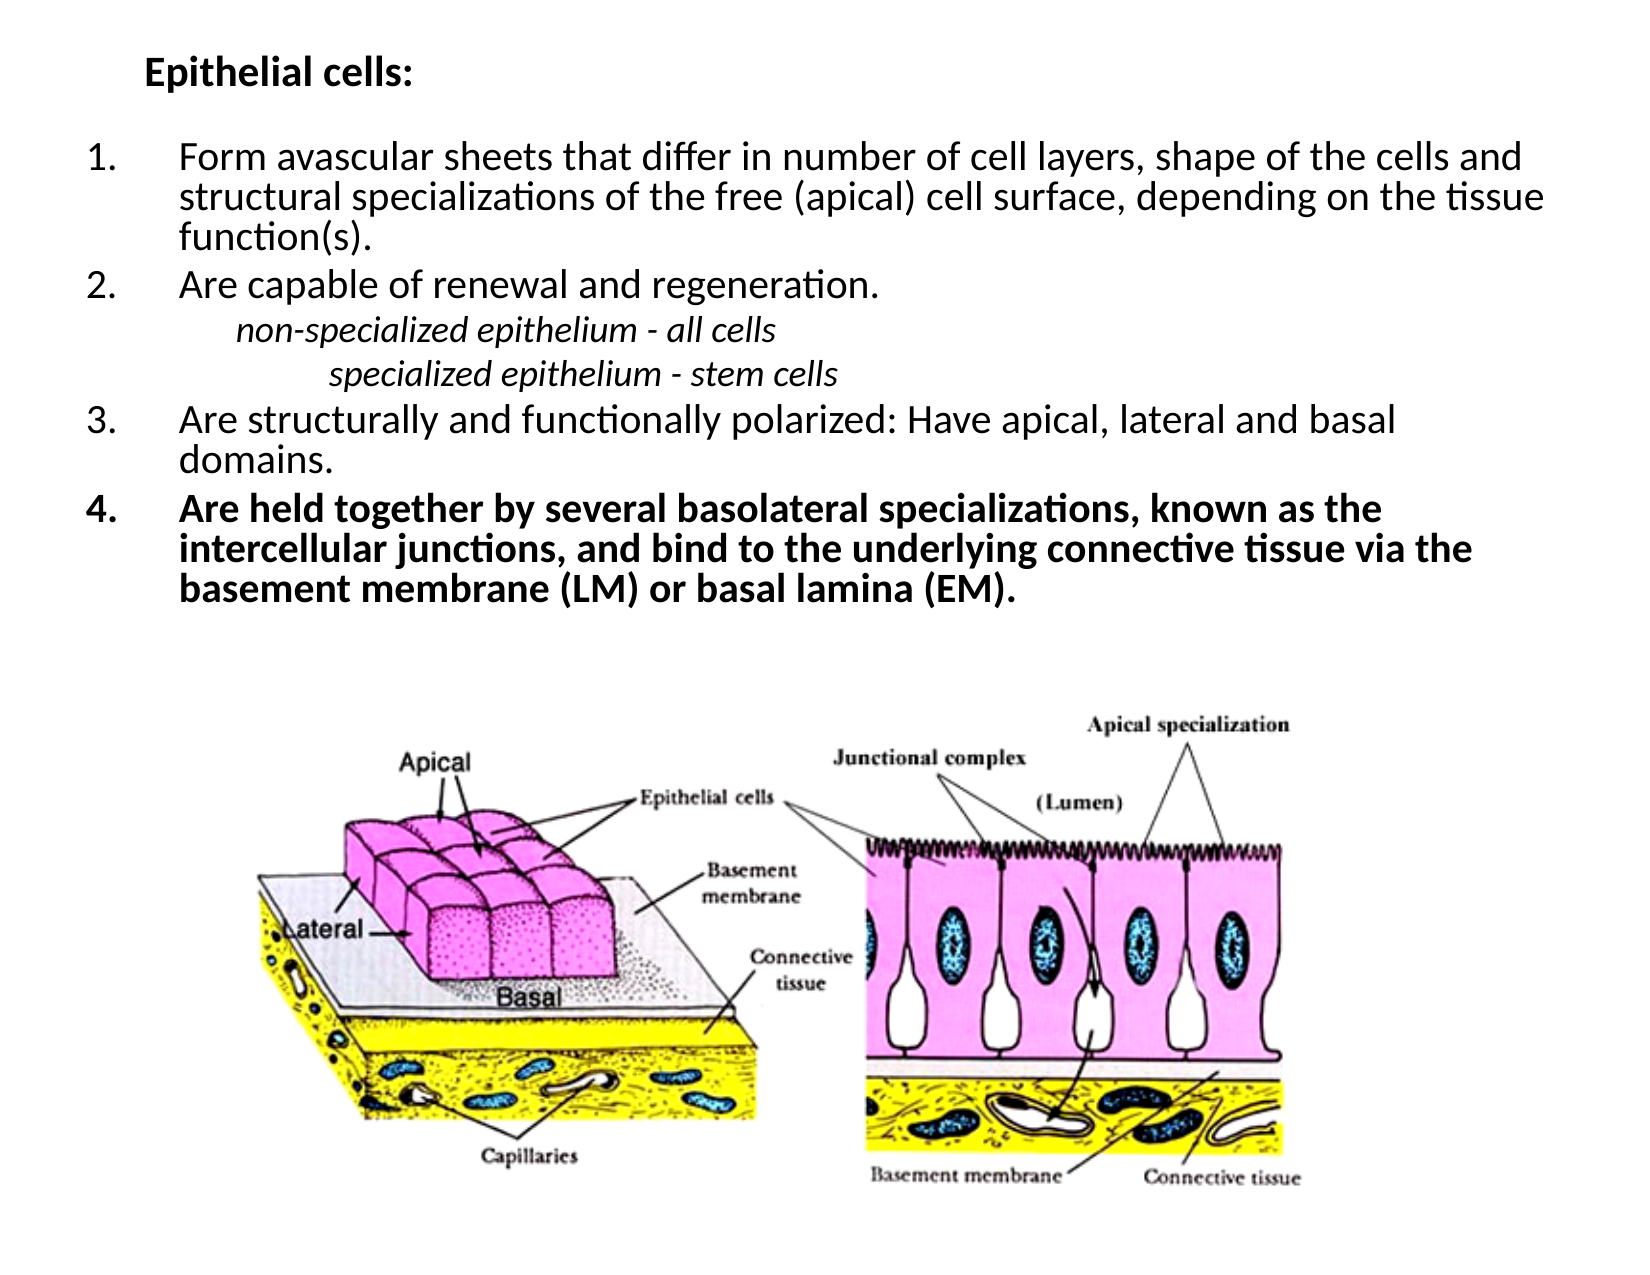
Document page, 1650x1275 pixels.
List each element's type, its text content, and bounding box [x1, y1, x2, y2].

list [178, 680, 1351, 1213]
title Epithelial cells: [127, 34, 1526, 91]
list 1. Form avascular sheets that differ in number of cell layers, shape of the cells and structural specializations of the free (apical) cell surface, depending on the tissue function(s). Are capable of renewal and regeneration. non-specialized epithelium - all cells specialized epithelium - stem cells 3. Are structurally and functionally polarized: Have apical, lateral and basal domains. 4. Are held together by several basolateral specializations, known as the intercellular junctions, and bind to the underlying connective tissue via the basement membrane (LM) or basal lamina (EM). [69, 91, 1572, 674]
